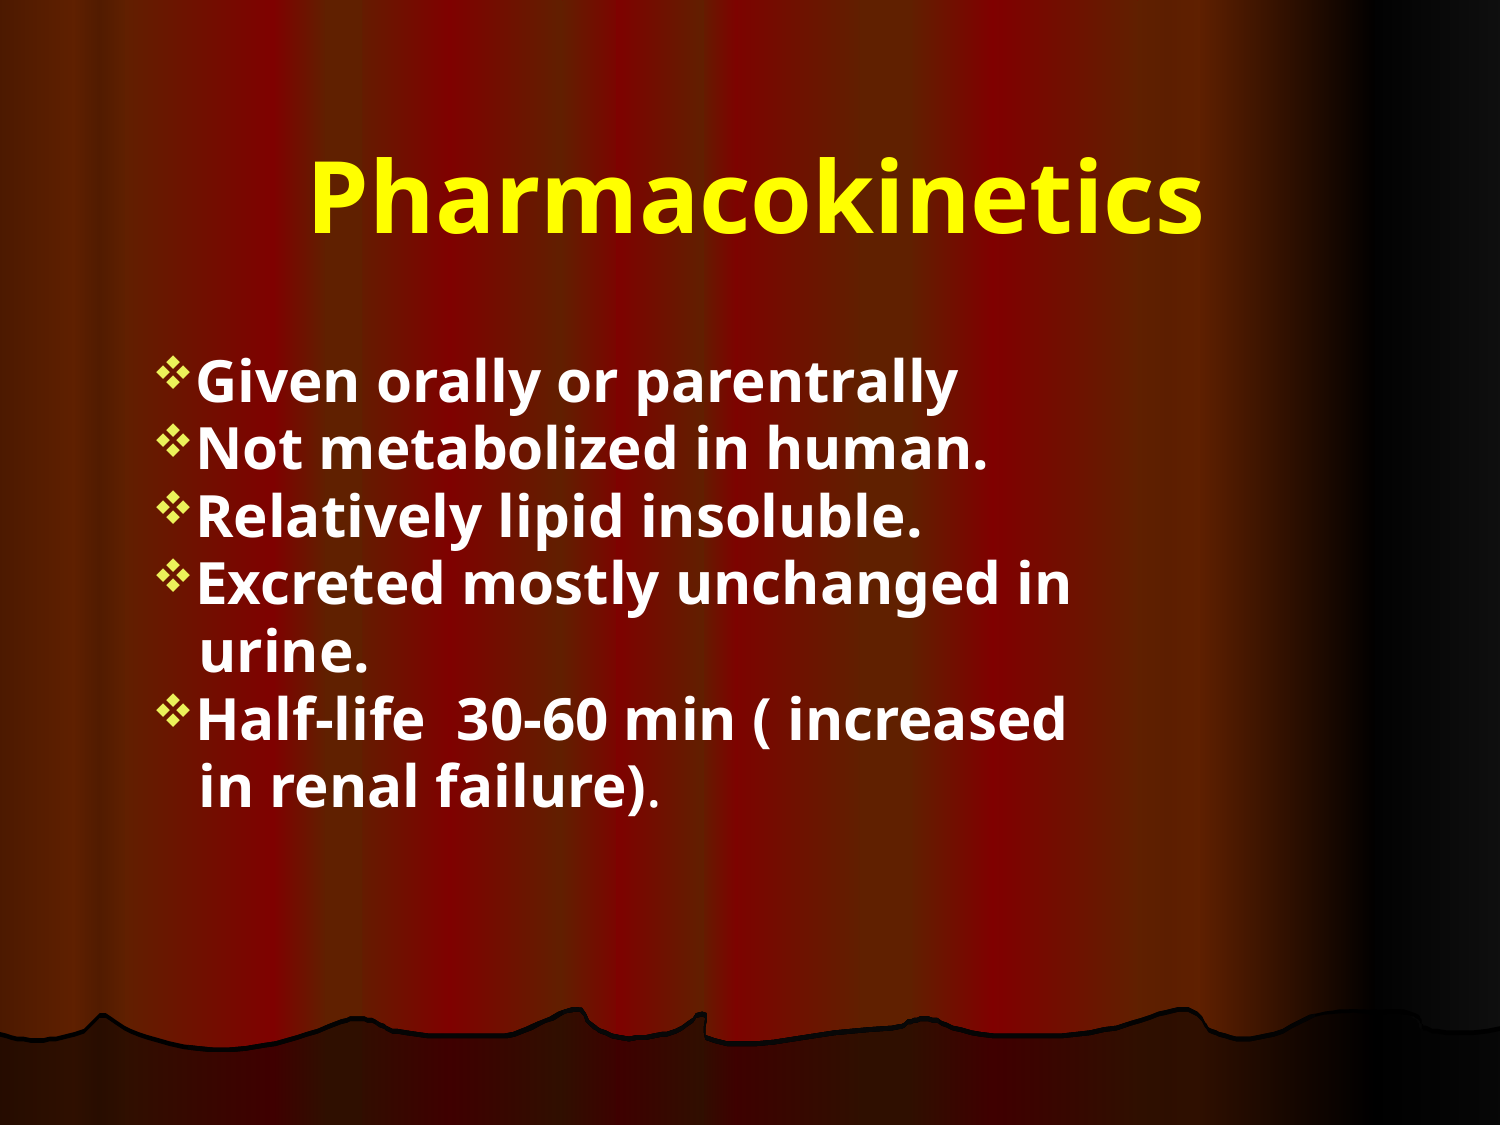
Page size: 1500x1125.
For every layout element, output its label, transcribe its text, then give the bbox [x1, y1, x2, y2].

title Pharmacokinetics [124, 62, 1388, 326]
subtitle Given orally or parentrally Not metabolized in human. Relatively lipid insoluble. Excreted mostly unchanged in urine. Half-life 30-60 min ( increased in renal failure). [137, 349, 1376, 1013]
